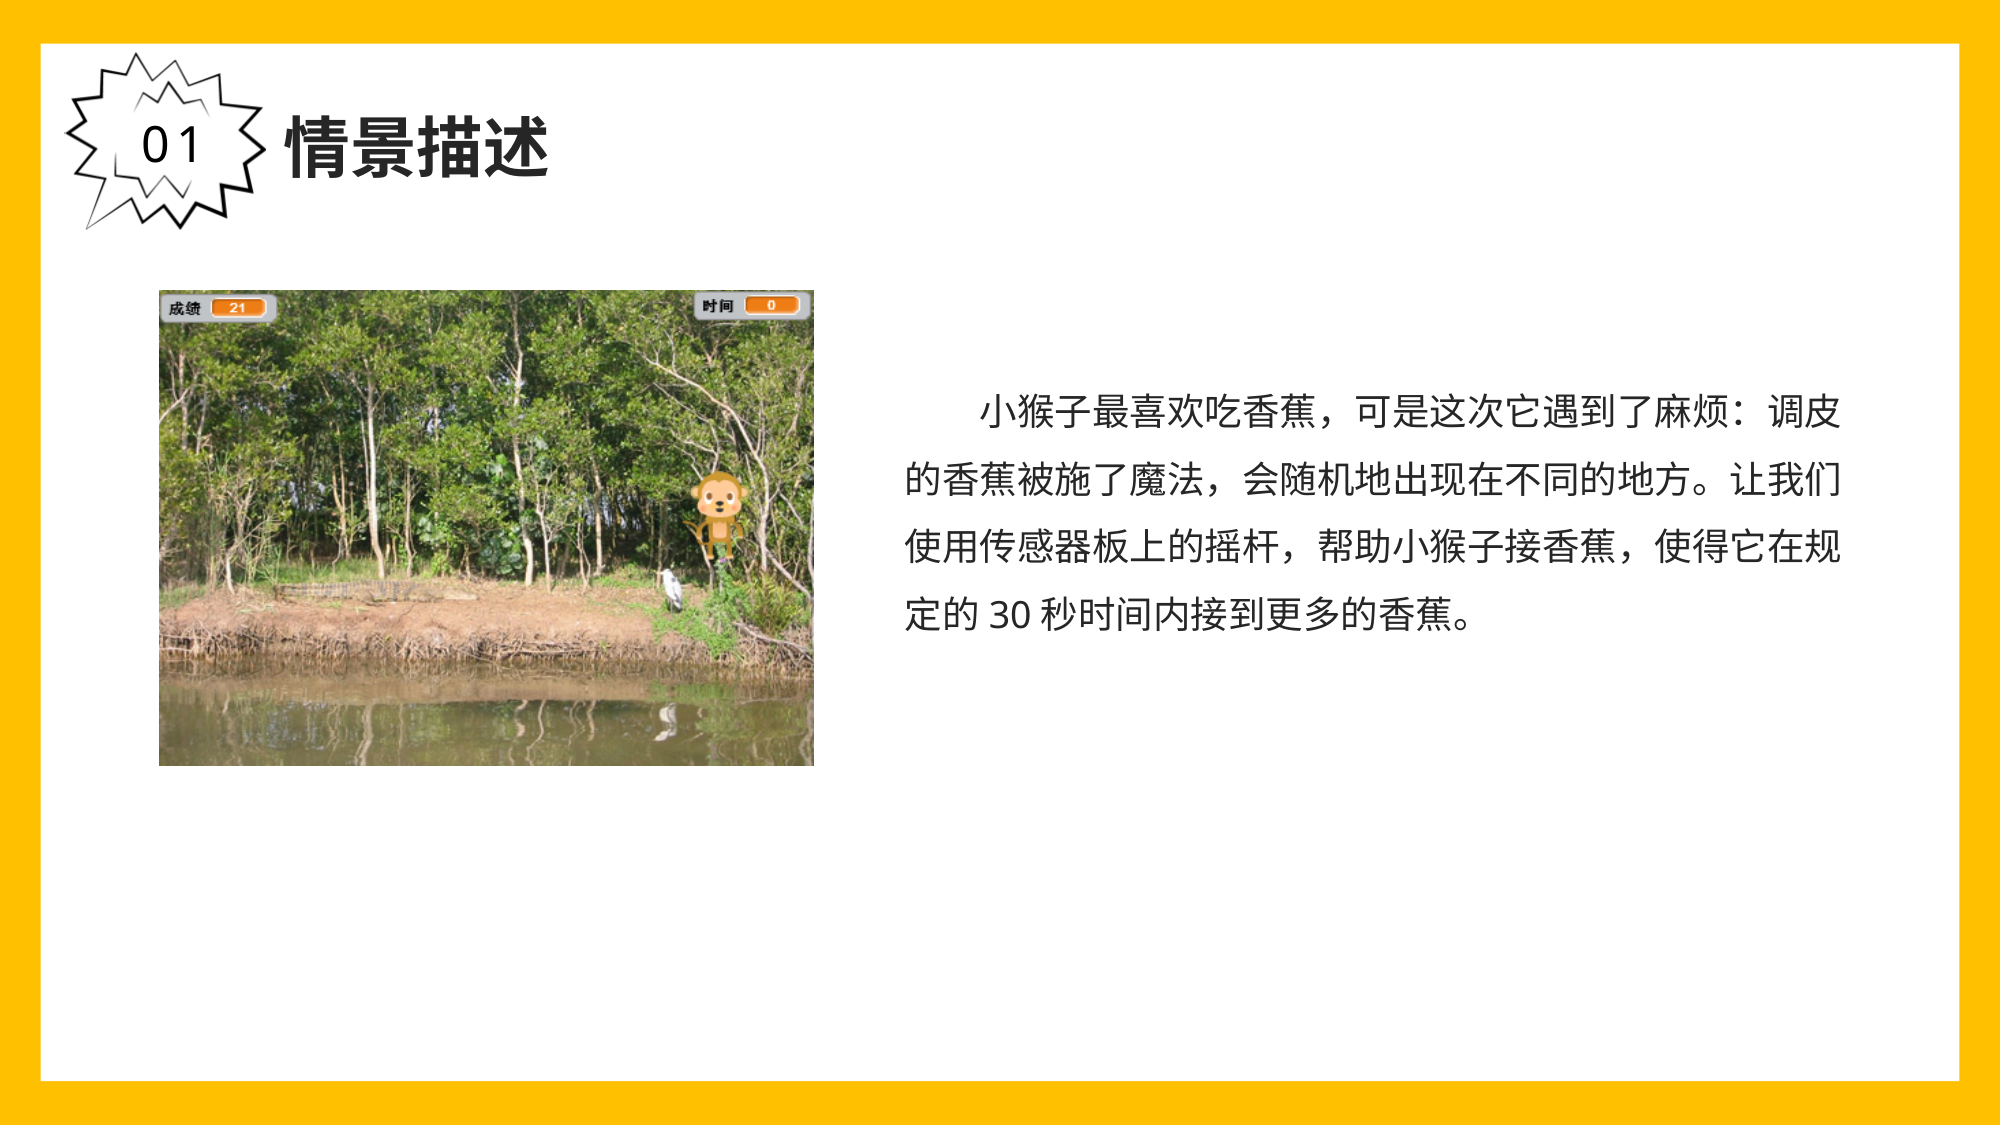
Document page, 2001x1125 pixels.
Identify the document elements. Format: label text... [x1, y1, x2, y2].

picture [159, 290, 814, 766]
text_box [64, 52, 275, 230]
text_box 小猴子最喜欢吃香蕉，可是这次它遇到了麻烦：调皮的香蕉被施了魔法，会随机地出现在不同的地方。让我们使用传感器板上的摇杆，帮助小猴子接香蕉，使得它在规定的30秒时间内接到更多的香蕉。 [889, 358, 1859, 643]
text_box 情景描述 [275, 98, 1150, 193]
